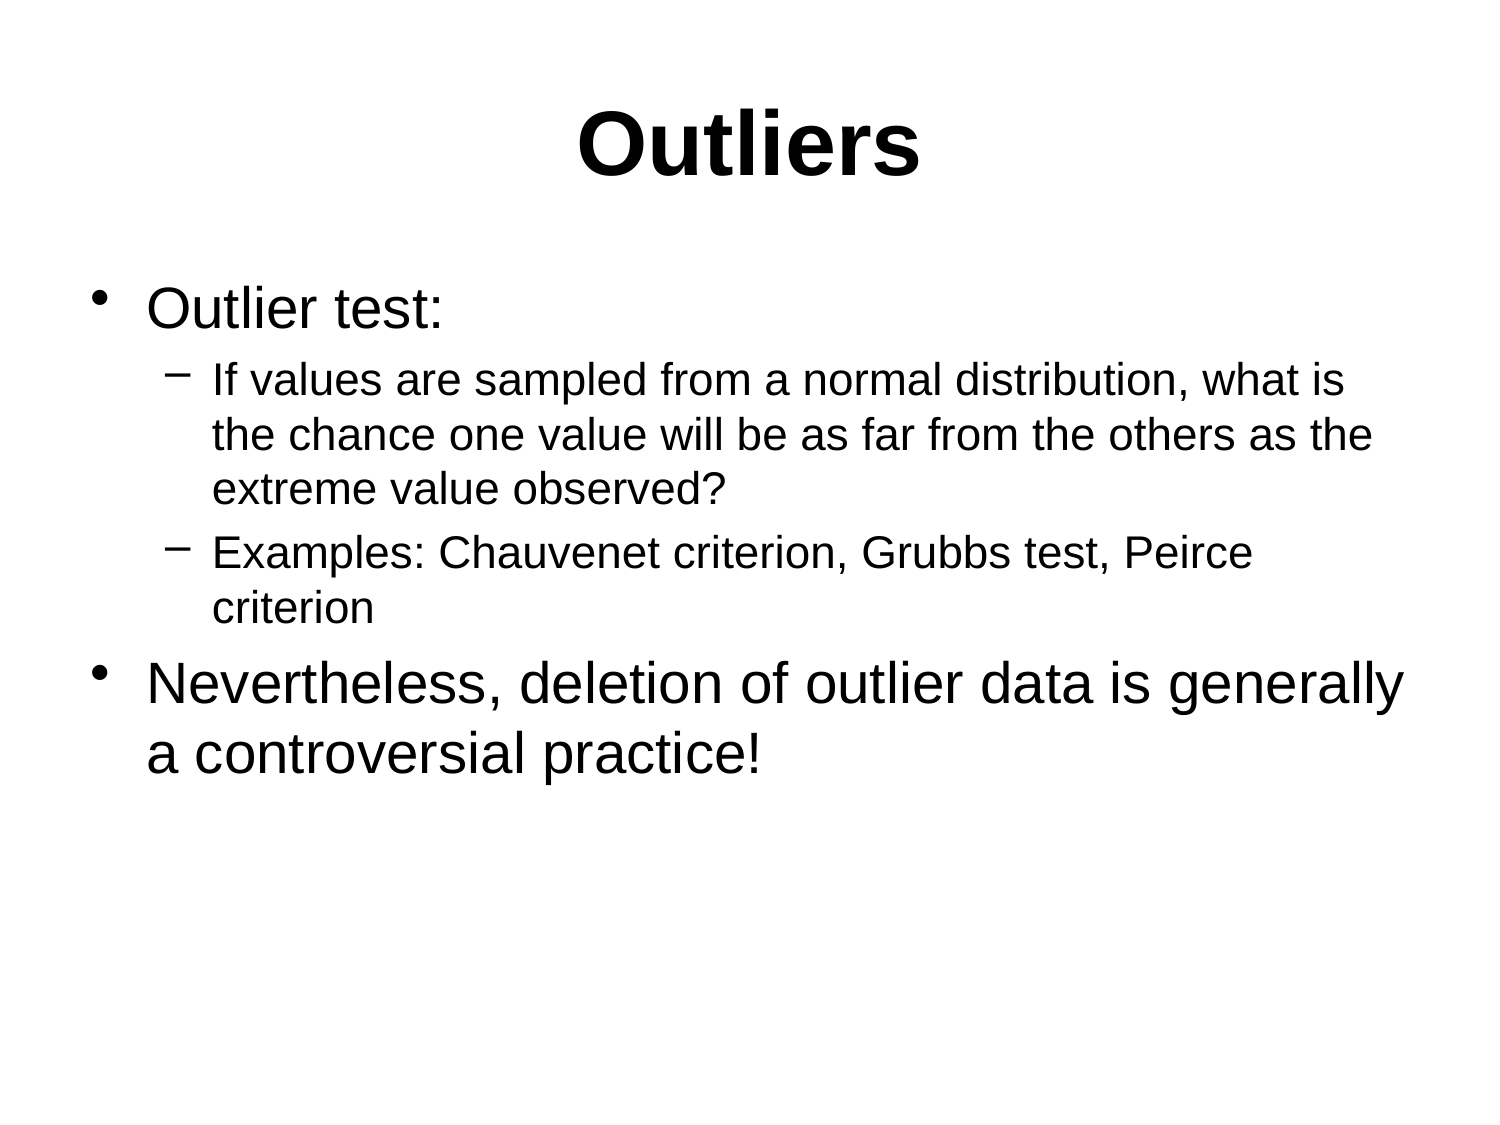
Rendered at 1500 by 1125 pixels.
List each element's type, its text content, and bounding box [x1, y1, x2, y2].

list Outlier test: If values are sampled from a normal distribution, what is the chance one value will be as far from the others as the extreme value observed? Examples: Chauvenet criterion, Grubbs test, Peirce criterion Nevertheless, deletion of outlier data is generally a controversial practice! [74, 262, 1426, 1006]
title Outliers [74, 44, 1426, 233]
